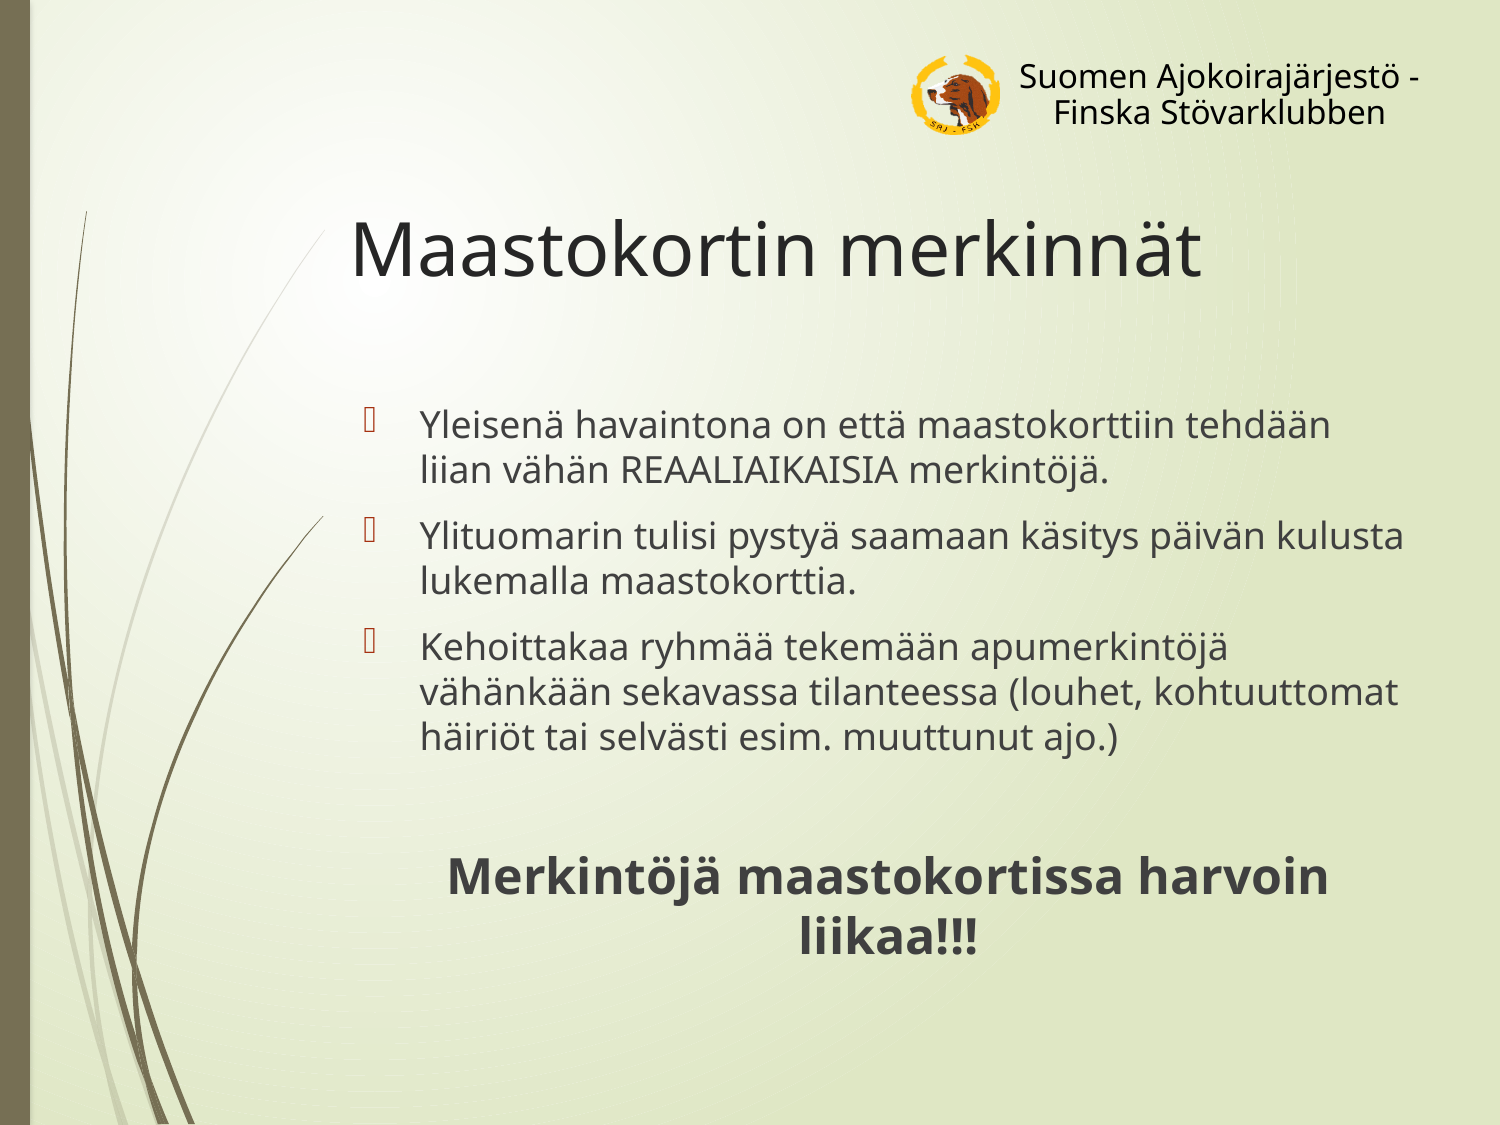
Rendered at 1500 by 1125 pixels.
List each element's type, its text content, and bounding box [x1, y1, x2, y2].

picture [910, 53, 1000, 135]
text_box Suomen Ajokoirajärjestö - Finska Stövarklubben [992, 48, 1448, 139]
list Yleisenä havaintona on että maastokorttiin tehdään liian vähän REAALIAIKAISIA merkintöjä. Ylituomarin tulisi pystyä saamaan käsitys päivän kulusta lukemalla maastokorttia. Kehoittakaa ryhmää tekemään apumerkintöjä vähänkään sekavassa tilanteessa (louhet, kohtuuttomat häiriöt tai selvästi esim. muuttunut ajo.) Merkintöjä maastokortissa harvoin liikaa!!! [348, 393, 1430, 1026]
title Maastokortin merkinnät [334, 193, 1415, 404]
